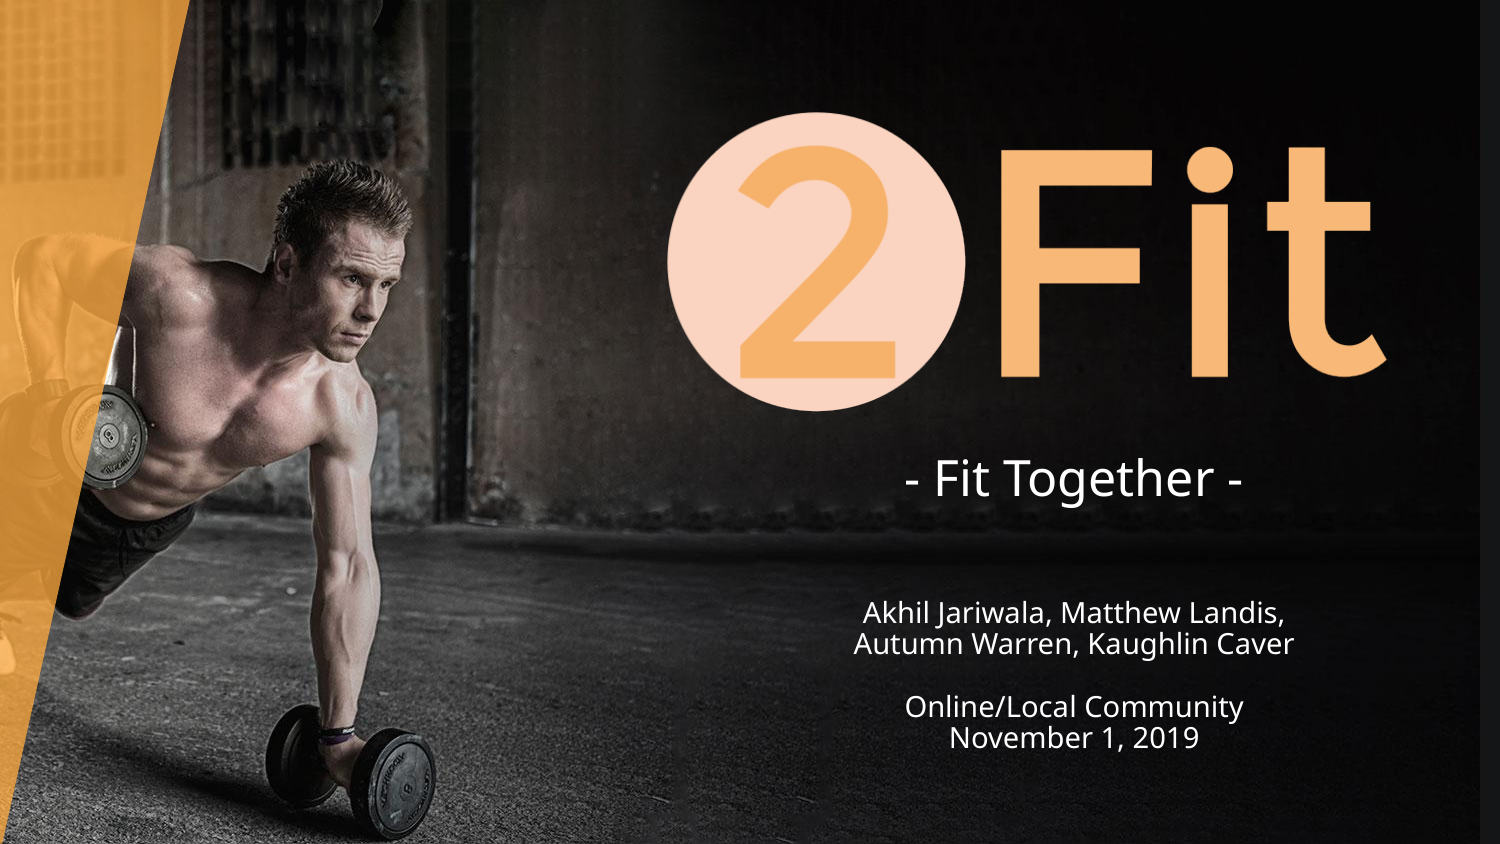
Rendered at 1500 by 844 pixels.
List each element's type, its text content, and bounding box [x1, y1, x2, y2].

text_box Akhil Jariwala, Matthew Landis, Autumn Warren, Kaughlin Caver Online/Local Community November 1, 2019 [790, 627, 1359, 726]
text_box - Fit Together - [845, 466, 1303, 572]
picture [3, 0, 1500, 844]
